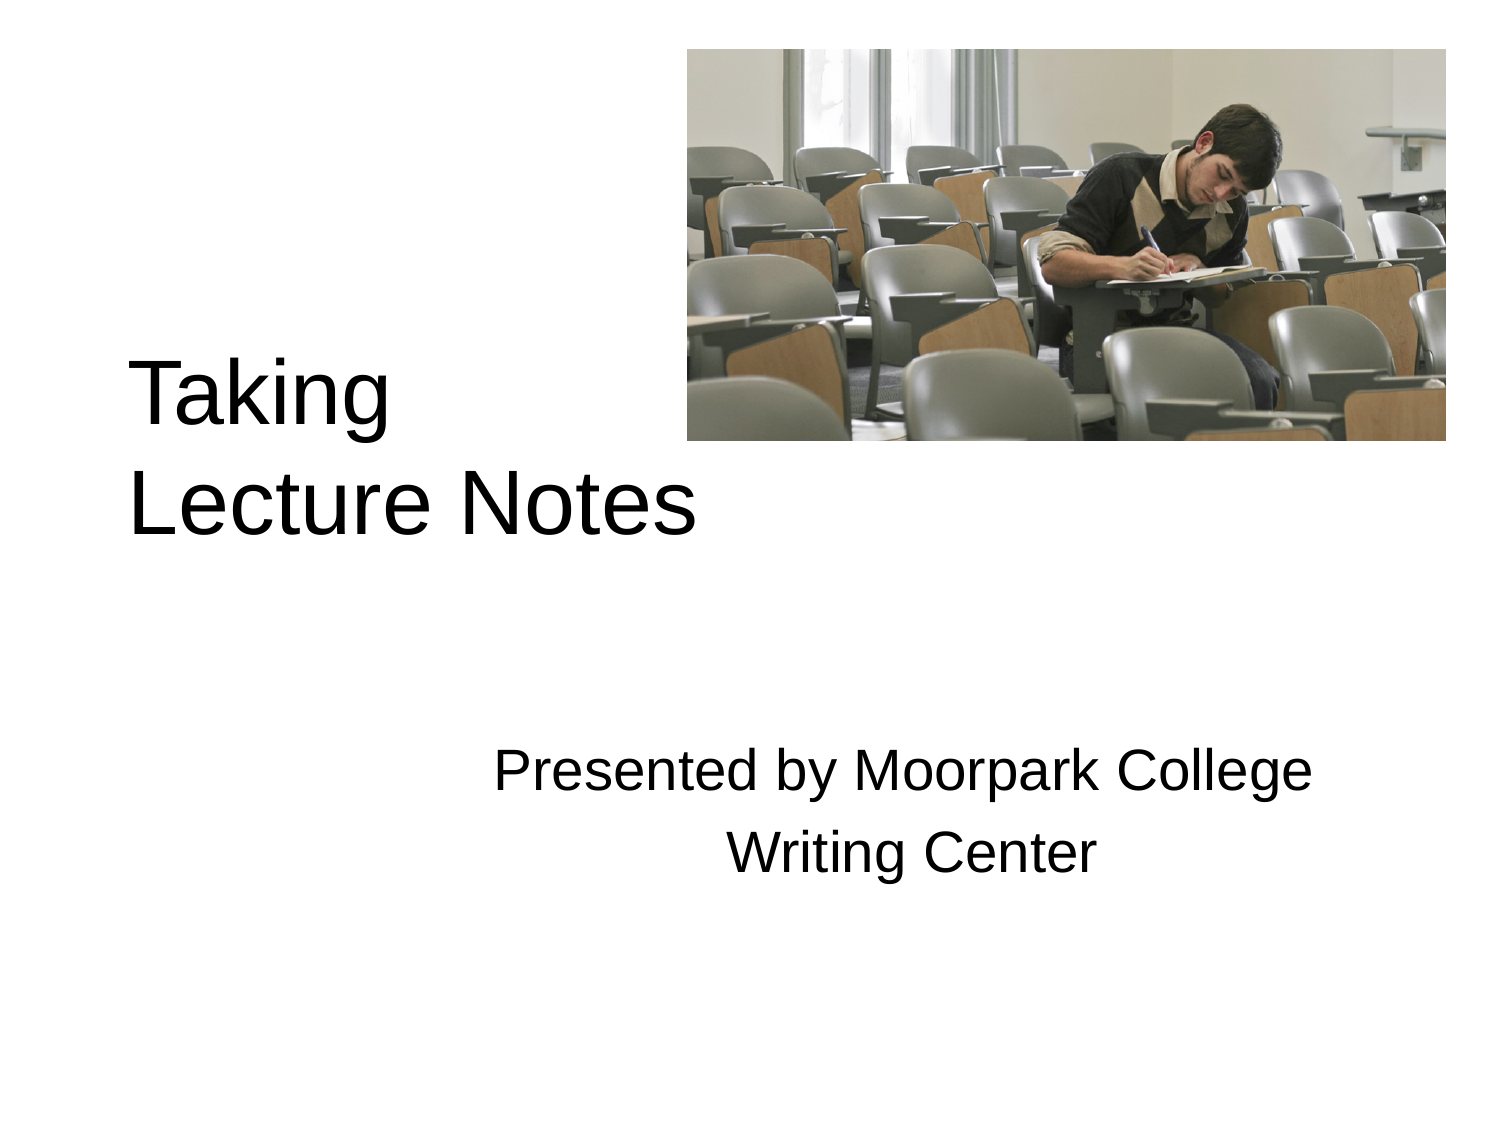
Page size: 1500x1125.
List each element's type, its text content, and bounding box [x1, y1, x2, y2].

title Taking Lecture Notes [112, 74, 751, 591]
subtitle Presented by Moorpark College Writing Center [387, 724, 1438, 1013]
picture [687, 49, 1447, 441]
